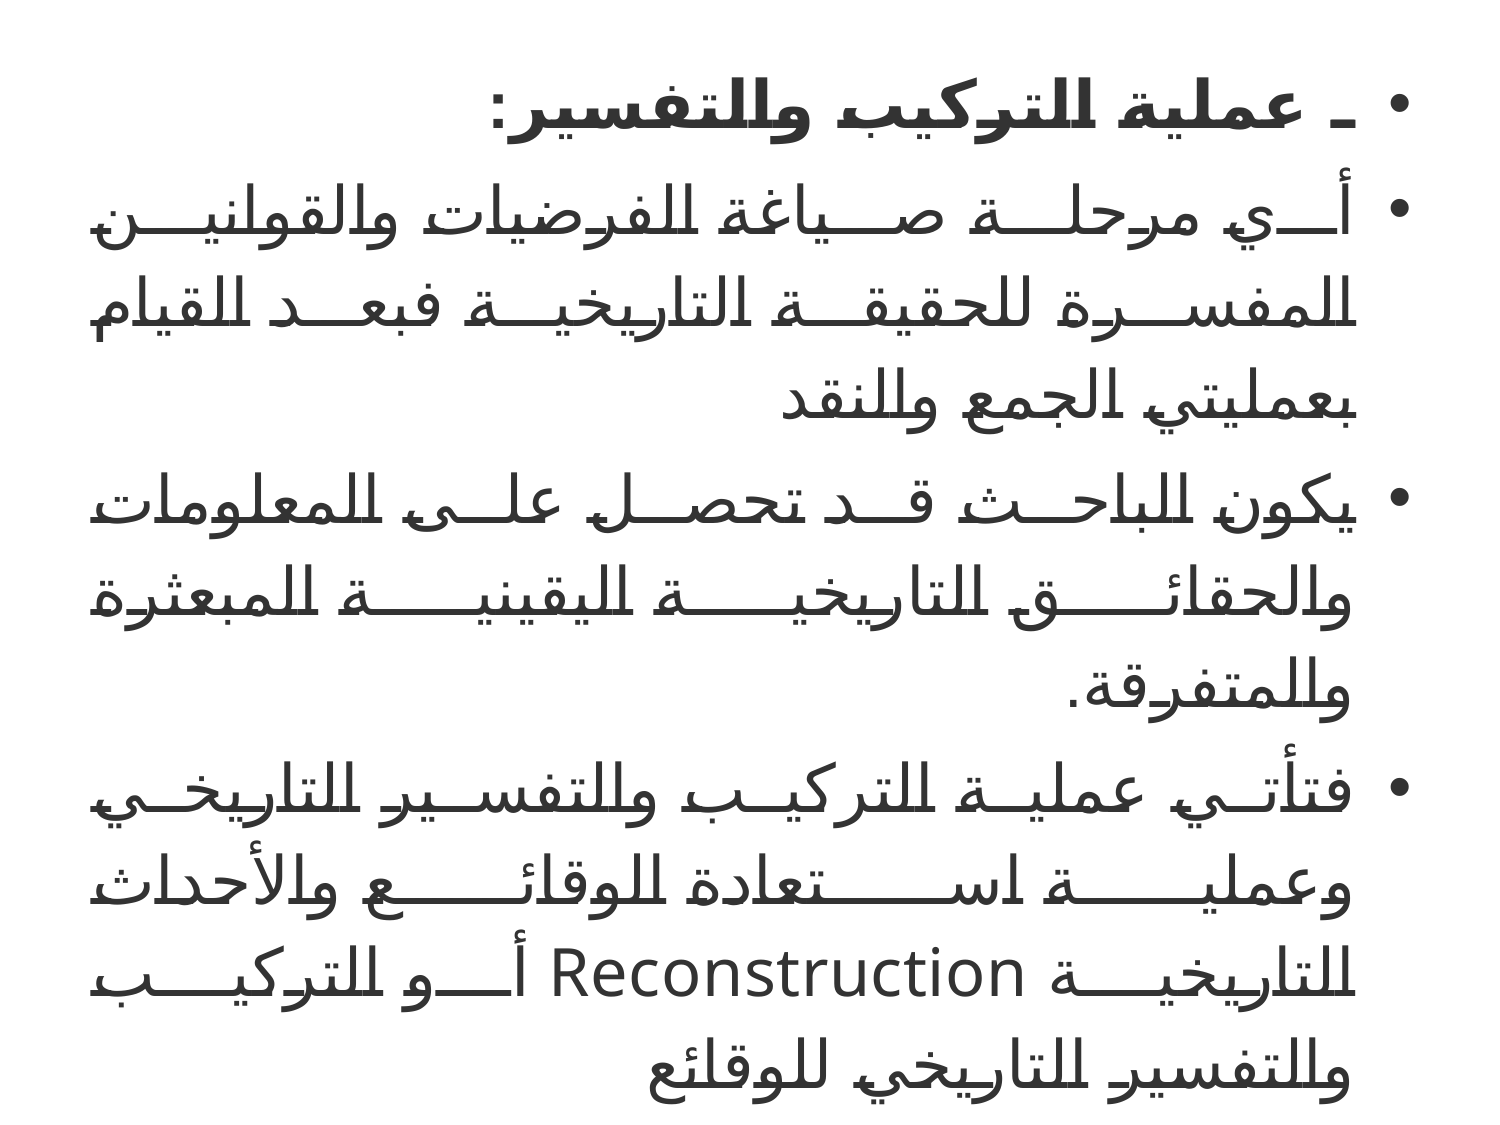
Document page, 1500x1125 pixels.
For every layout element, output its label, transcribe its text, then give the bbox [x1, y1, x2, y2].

list ـ عملية التركيب والتفسير: أي مرحلة صياغة الفرضيات والقوانين المفسرة للحقيقة التاريخية فبعد القيام بعمليتي الجمع والنقد يكون الباحث قد تحصل على المعلومات والحقائق التاريخية اليقينية المبعثرة والمتفرقة. فتأتي عملية التركيب والتفسير التاريخي وعملية استعادة الوقائع والأحداث التاريخية Reconstruction أو التركيب والتفسير التاريخي للوقائع هي تنظيم الحقائق التاريخية الجزئية المتناثرة والمتفرقة وبنائها في صورة أو فكرة متكاملة وجيدة من ماضي الإنسانية. [76, 42, 1427, 1059]
